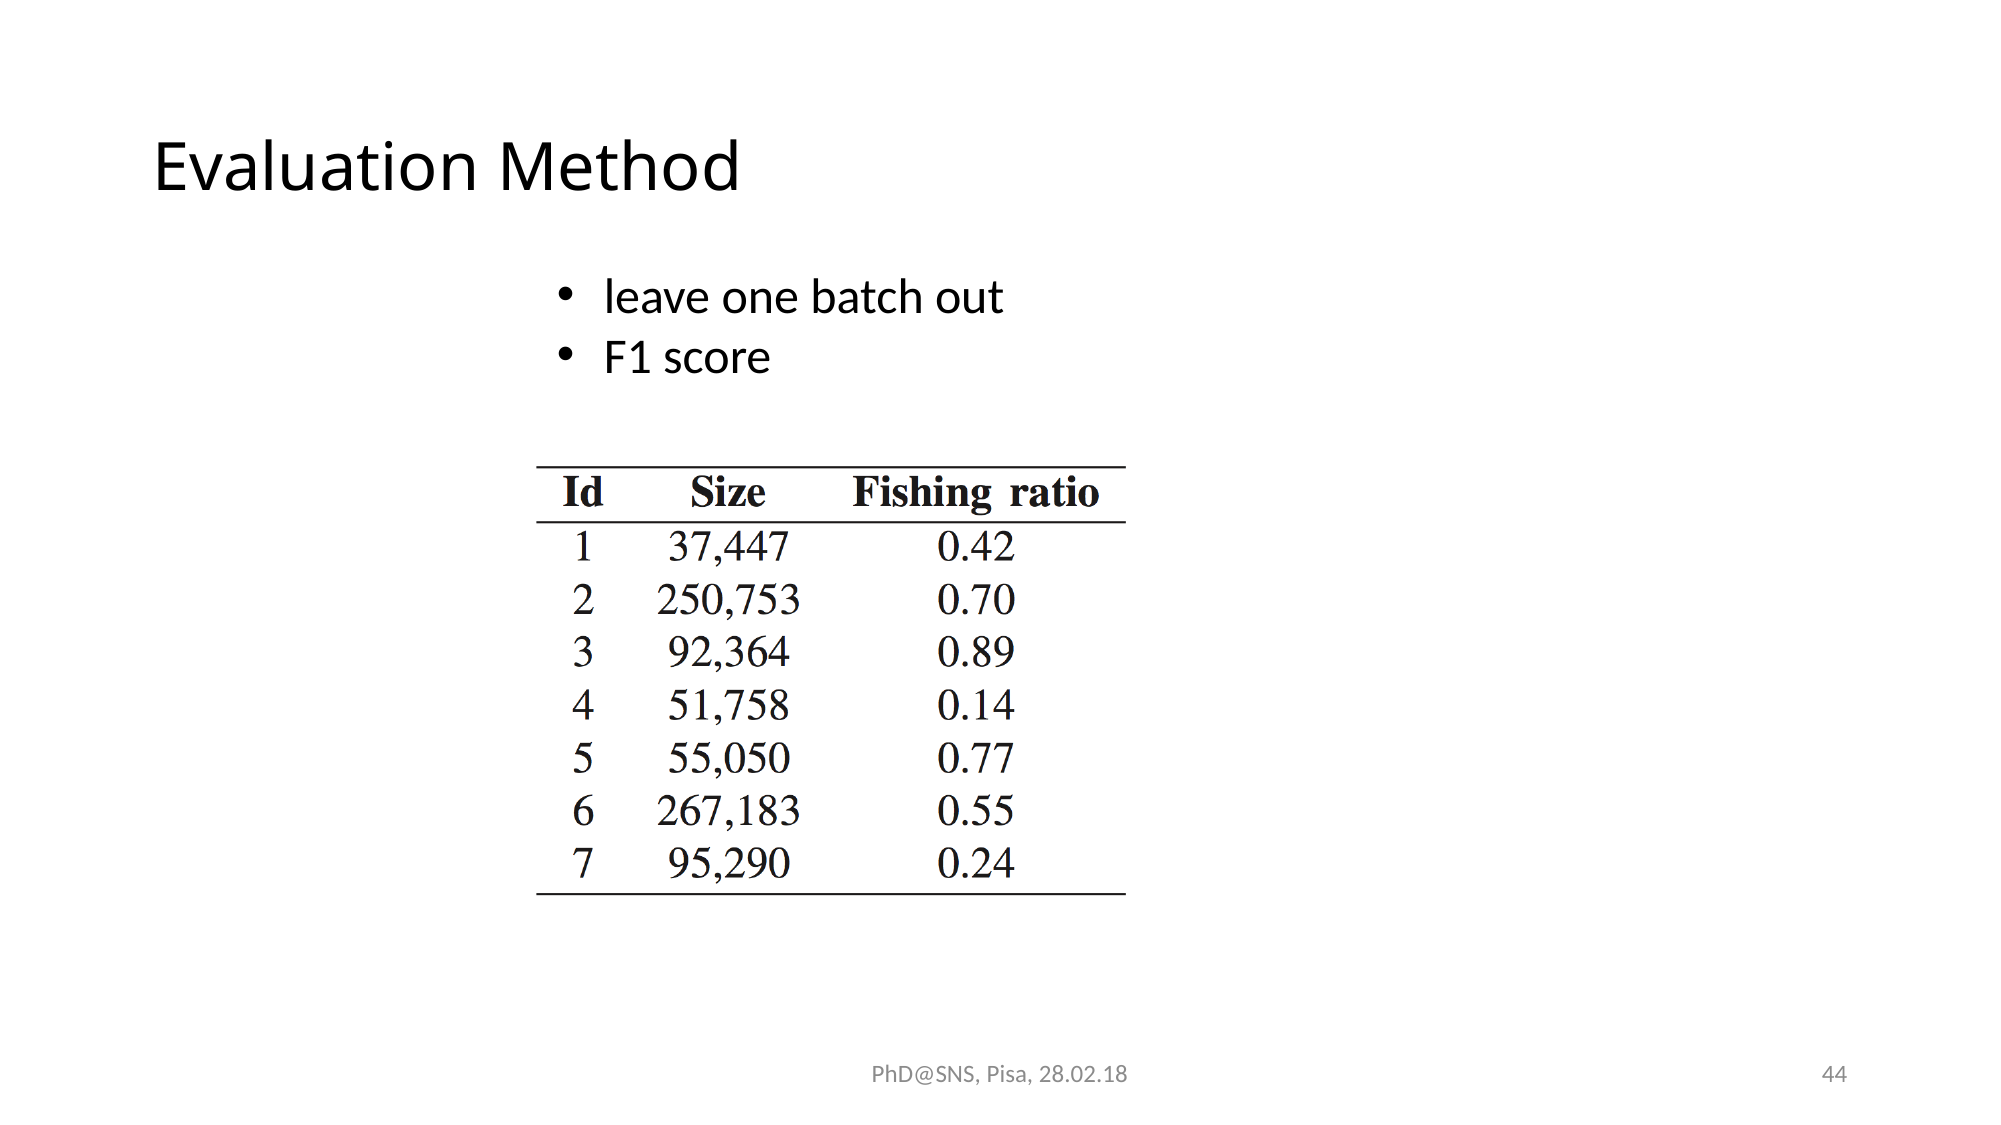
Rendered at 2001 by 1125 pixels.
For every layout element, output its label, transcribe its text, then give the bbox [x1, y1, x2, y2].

picture [519, 448, 1137, 909]
slide_number 44 [1412, 1042, 1863, 1103]
footer PhD@SNS, Pisa, 28.02.18 [662, 1042, 1338, 1103]
text_box leave one batch out F1 score [542, 255, 1113, 391]
title Evaluation Method [137, 59, 1863, 278]
